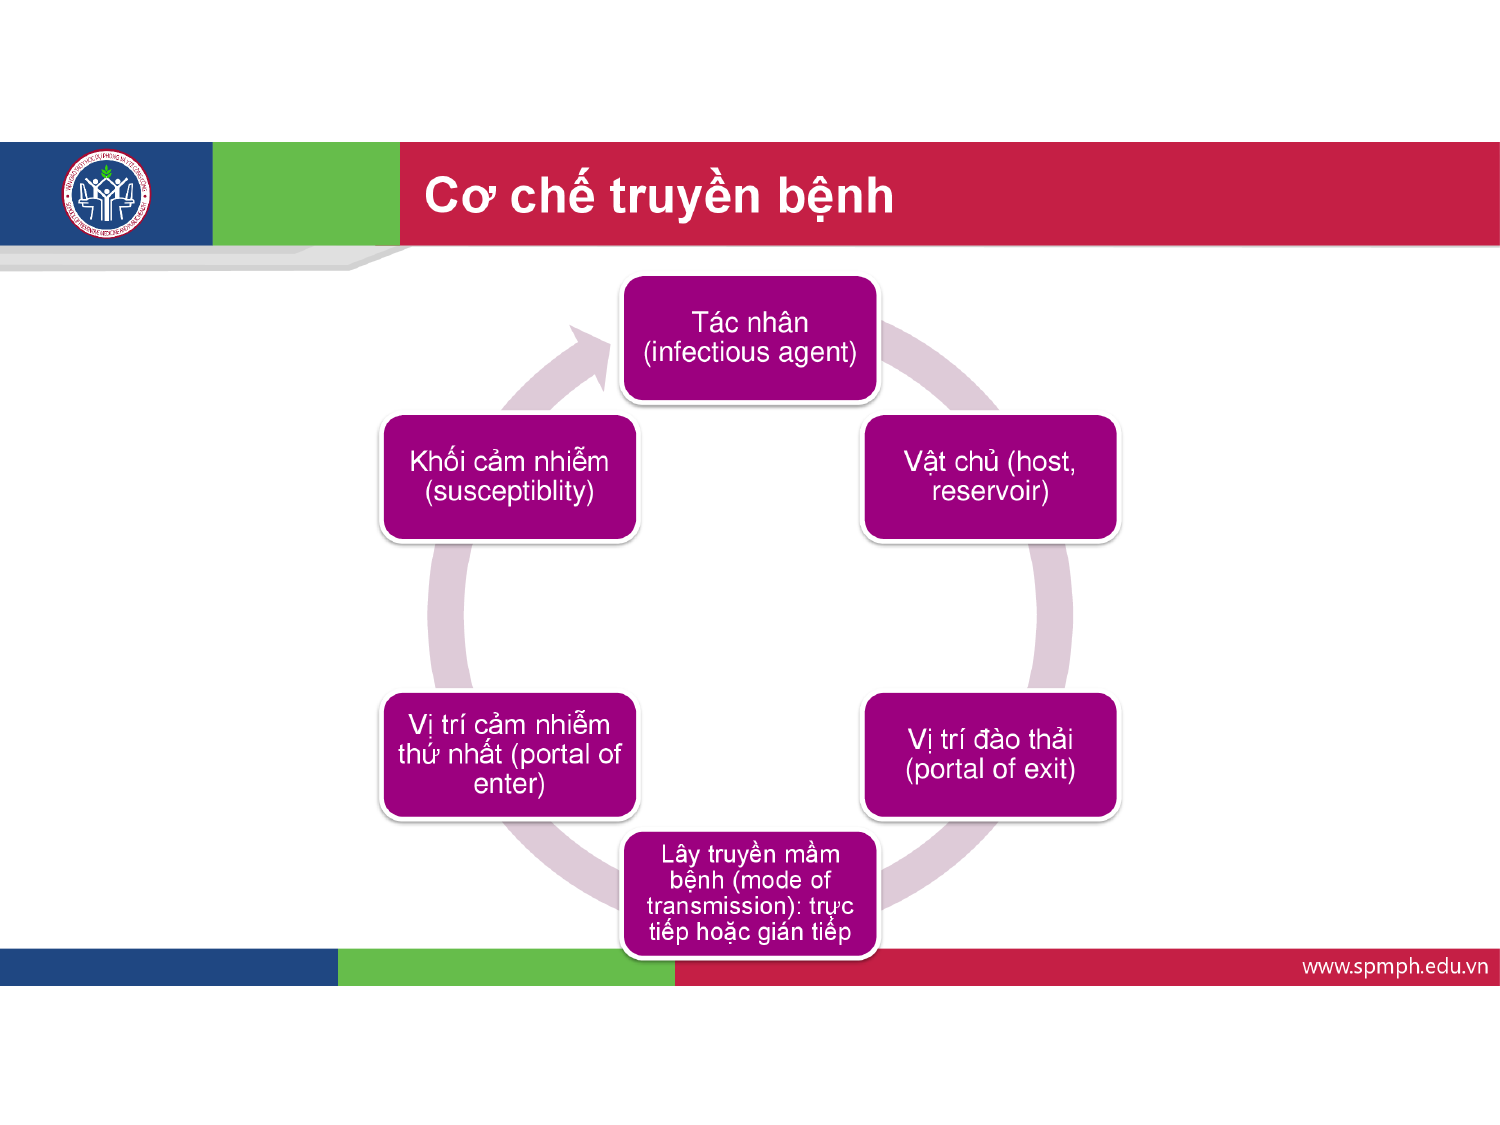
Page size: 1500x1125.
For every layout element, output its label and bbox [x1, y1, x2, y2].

picture [0, 141, 1500, 987]
